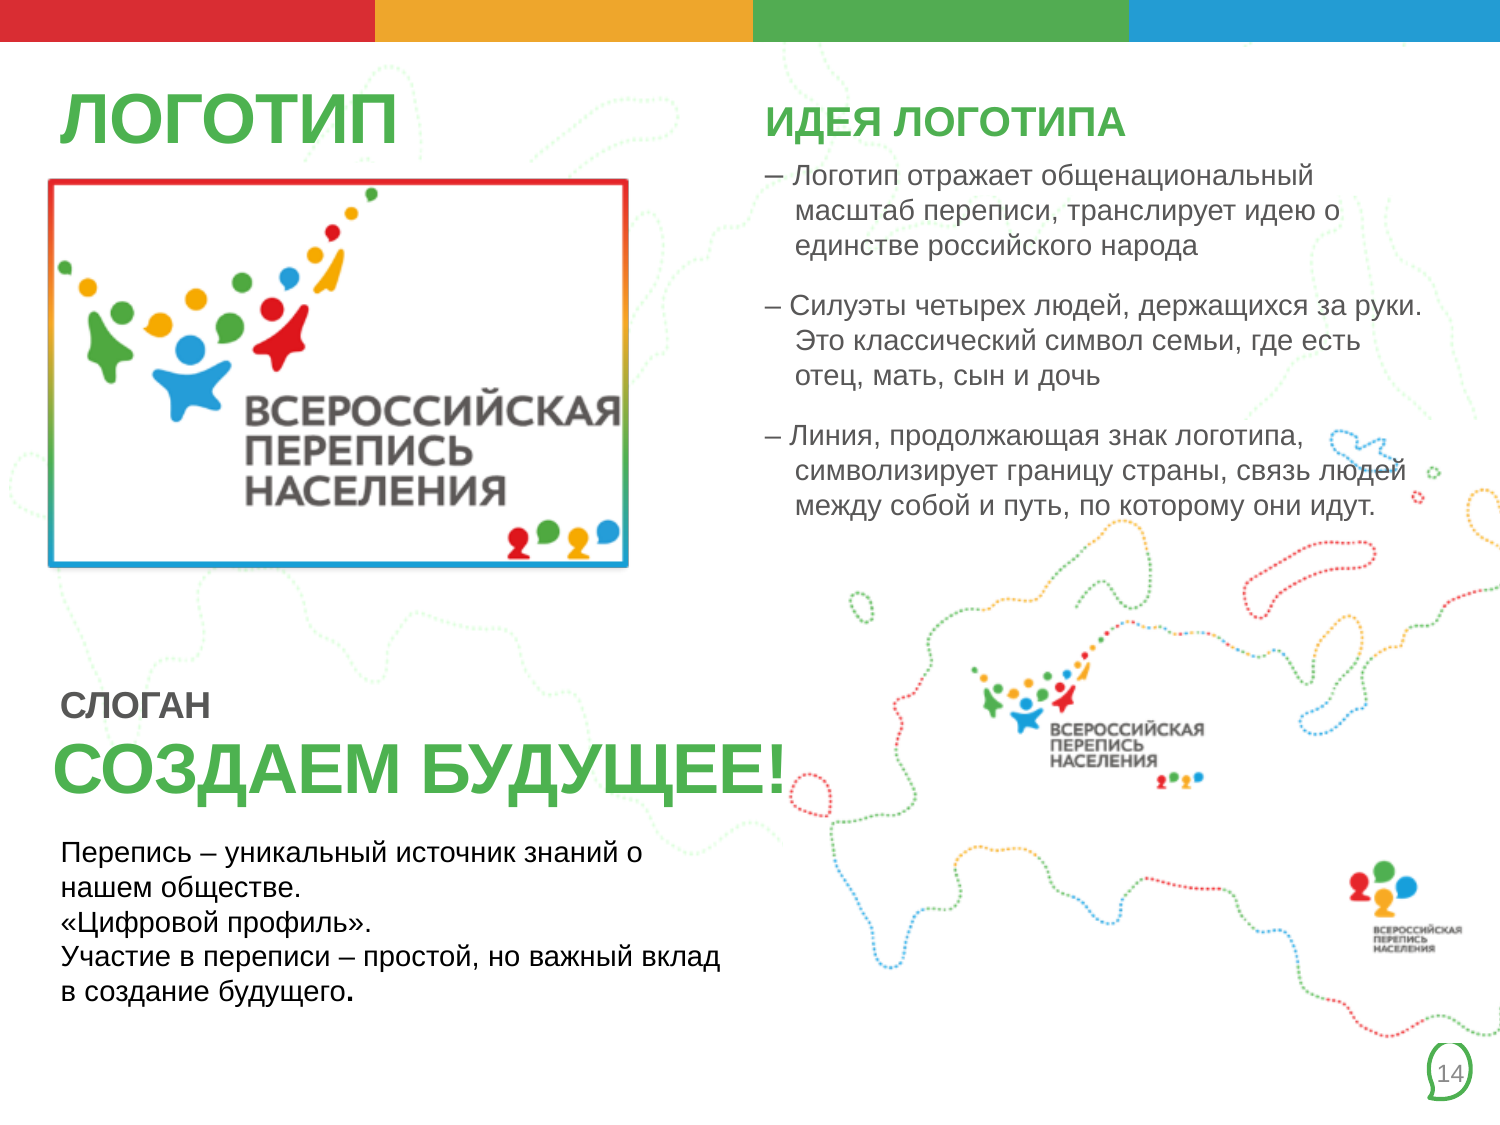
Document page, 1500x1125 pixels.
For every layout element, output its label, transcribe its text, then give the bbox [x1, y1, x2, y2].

picture [783, 420, 1500, 1043]
slide_number 14 [1142, 1043, 1480, 1103]
text_box СОЗДАЕМ БУДУЩЕЕ! [50, 719, 783, 808]
title ЛОГОТИП [45, 70, 473, 170]
text_box ИДЕЯ ЛОГОТИПА [749, 92, 1220, 155]
picture [42, 176, 635, 580]
text_box Перепись – уникальный источник знаний о нашем обществе. «Цифровой профиль». Участие в переписи – простой, но важный вклад в создание будущего. [45, 825, 750, 1016]
text_box [929, 46, 1489, 197]
text_box СЛОГАН [42, 673, 659, 734]
text_box [0, 162, 559, 218]
text_box – Логотип отражает общенациональный масштаб переписи, транслирует идею о единстве российского народа – Силуэты четырех людей, держащихся за руки. Это классический символ семьи, где есть отец, мать, сын и дочь – Линия, продолжающая знак логотипа, символизирует границу страны, связь людей между собой и путь, по которому они идут. [750, 144, 1455, 529]
